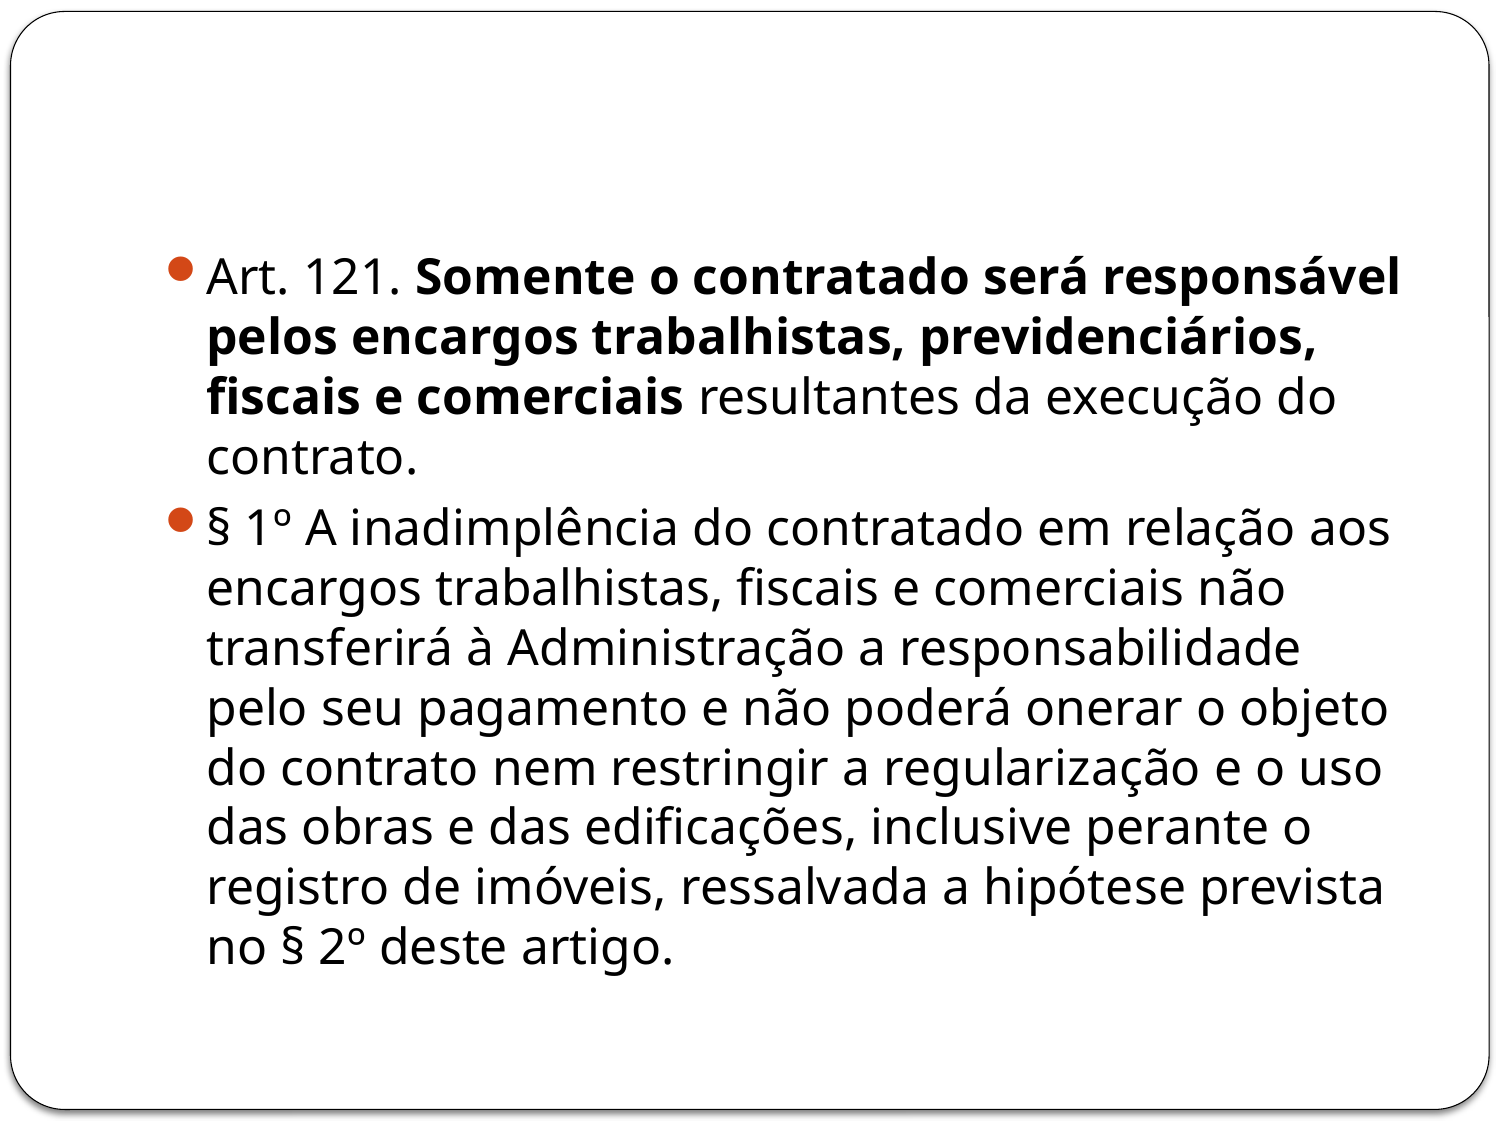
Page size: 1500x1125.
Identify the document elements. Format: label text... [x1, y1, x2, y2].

list Art. 121. Somente o contratado será responsável pelos encargos trabalhistas, previdenciários, fiscais e comerciais resultantes da execução do contrato. § 1º A inadimplência do contratado em relação aos encargos trabalhistas, fiscais e comerciais não transferirá à Administração a responsabilidade pelo seu pagamento e não poderá onerar o objeto do contrato nem restringir a regularização e o uso das obras e das edificações, inclusive perante o registro de imóveis, ressalvada a hipótese prevista no § 2º deste artigo. [150, 237, 1425, 988]
